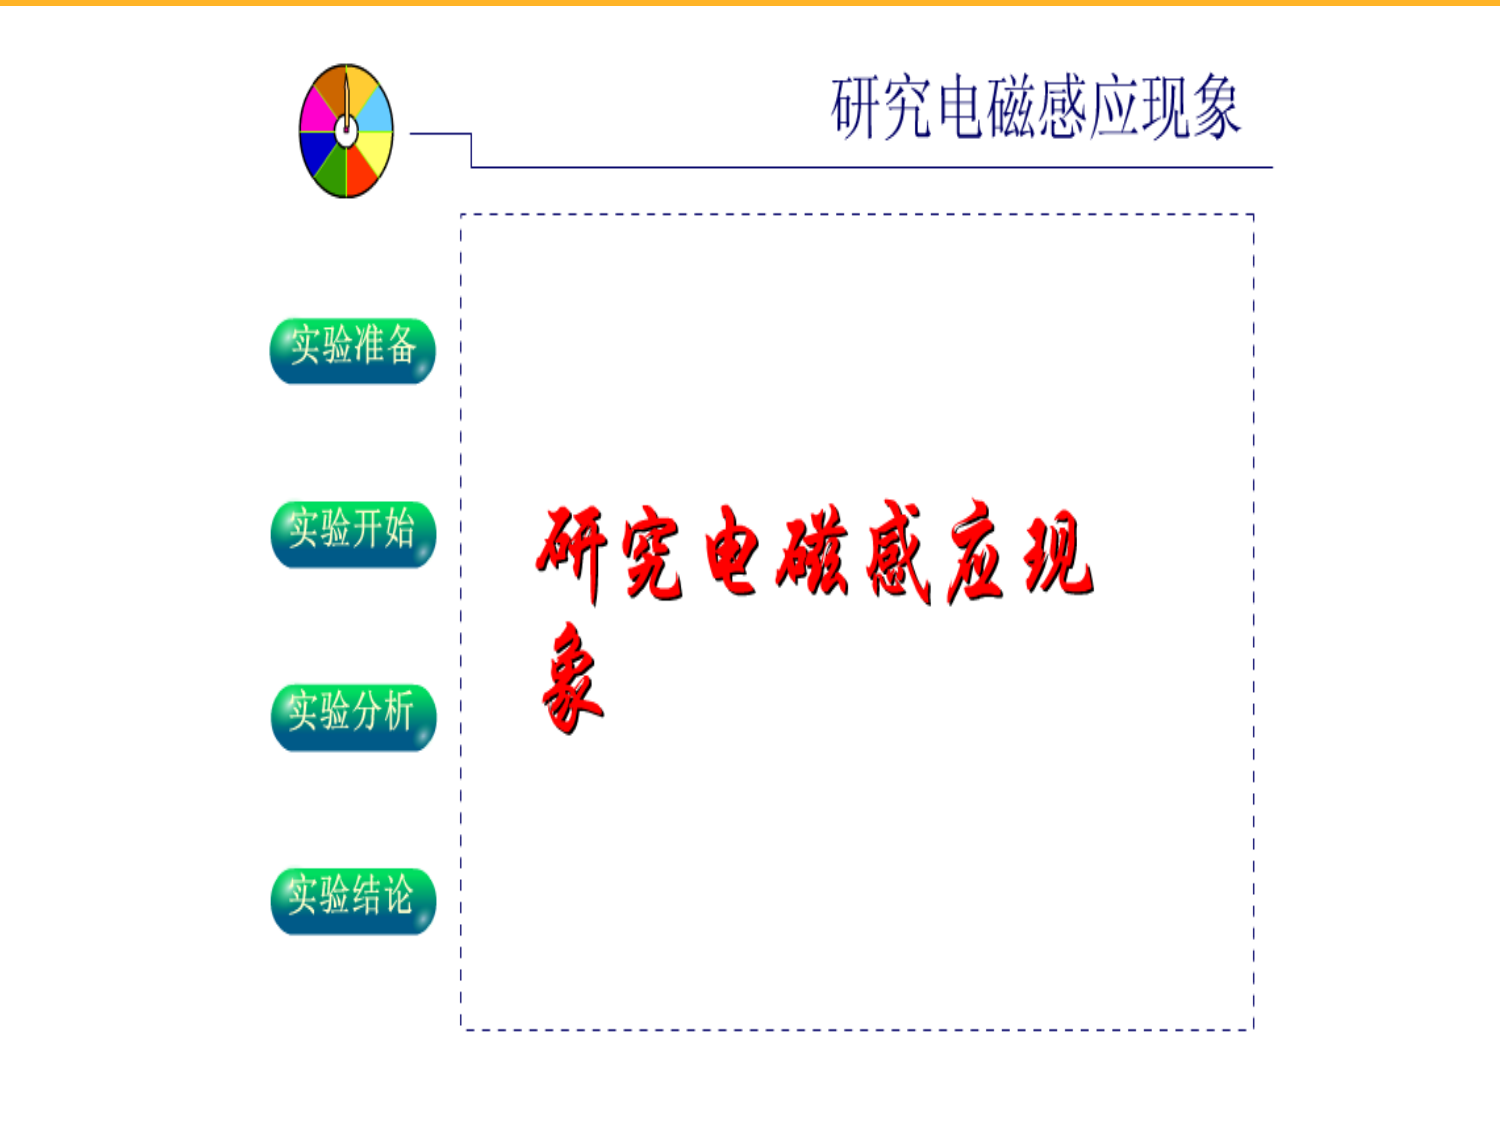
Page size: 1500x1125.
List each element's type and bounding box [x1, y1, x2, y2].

picture [0, 0, 1500, 6]
